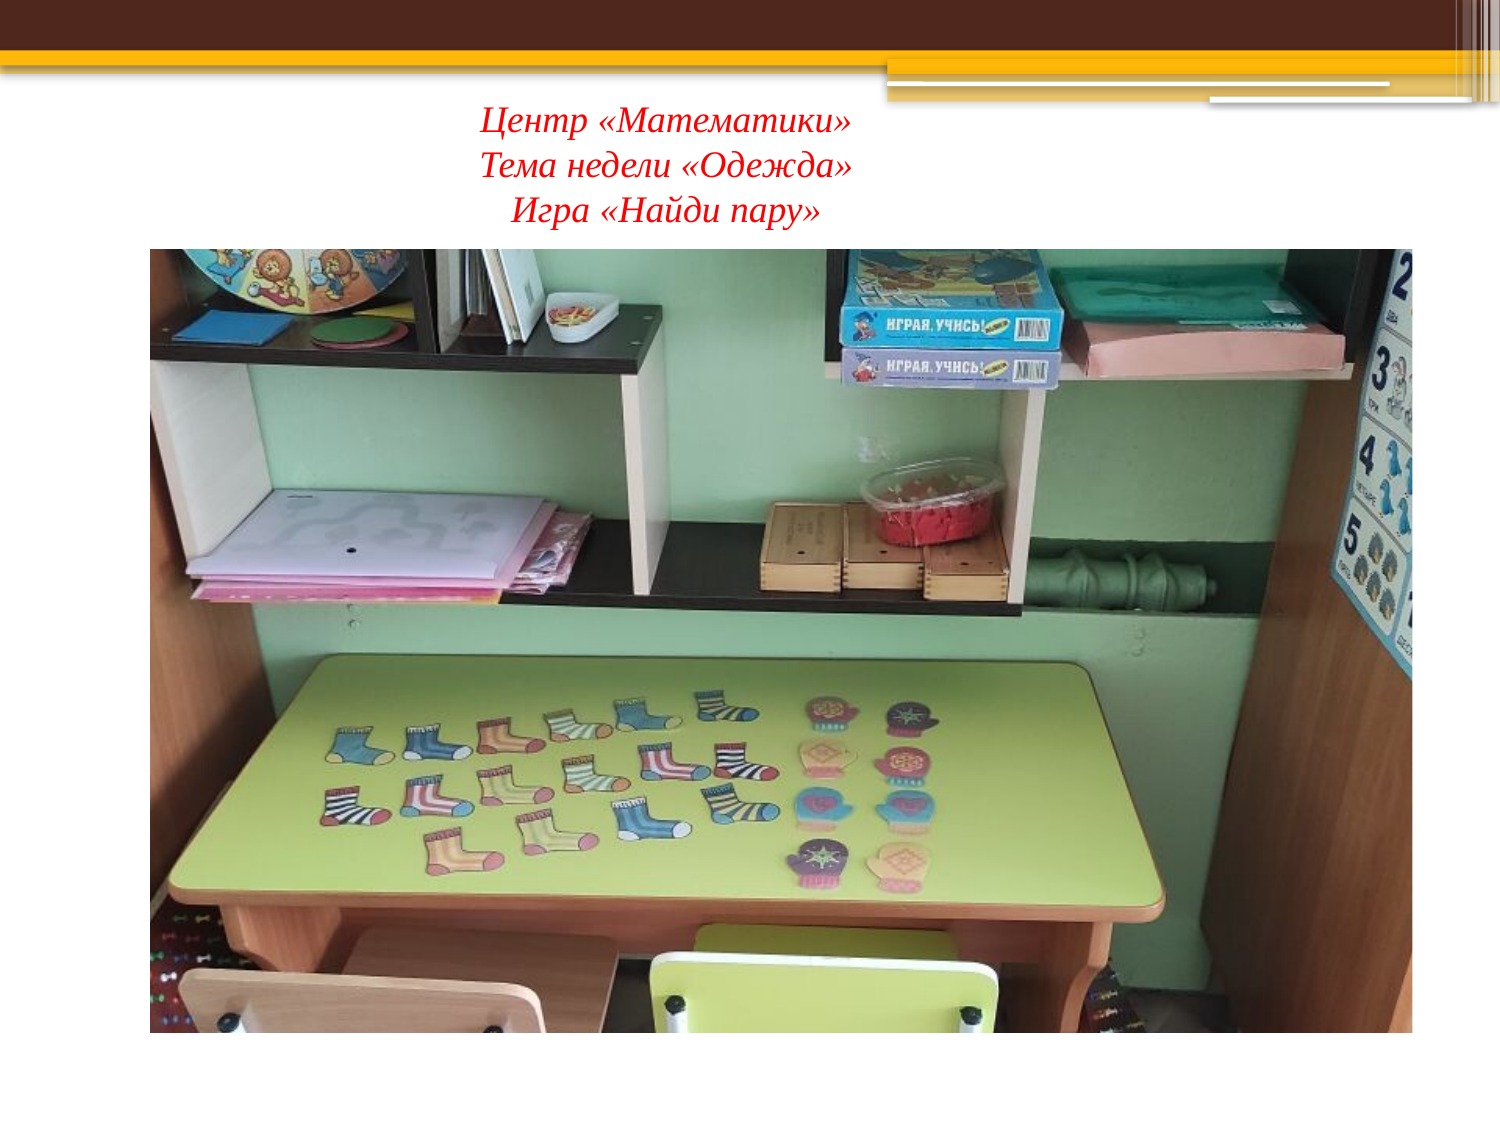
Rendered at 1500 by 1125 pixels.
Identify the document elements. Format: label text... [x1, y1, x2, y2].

picture [149, 249, 1413, 1033]
text_box Центр «Математики» Тема недели «Одежда» Игра «Найди пару» [464, 87, 869, 238]
